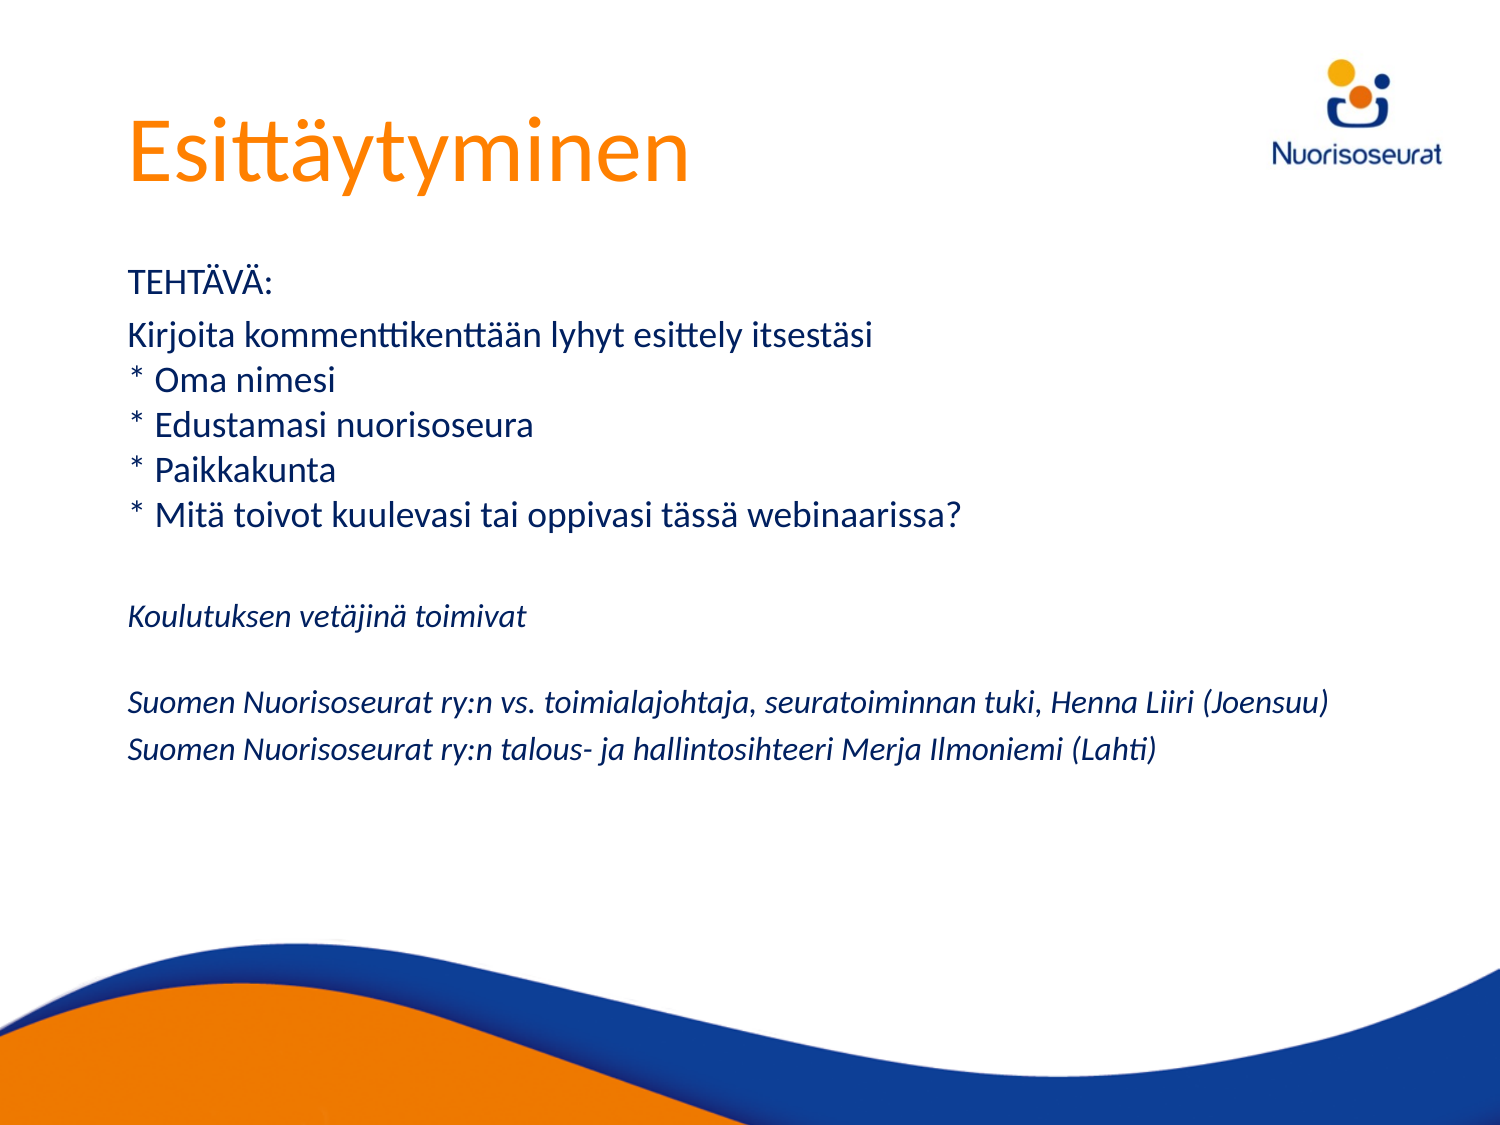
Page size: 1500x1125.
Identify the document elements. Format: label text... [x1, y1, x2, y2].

picture [1250, 50, 1463, 170]
picture [0, 938, 1500, 1125]
title Esittäytyminen [112, 62, 1225, 225]
list TEHTÄVÄ: Kirjoita kommenttikenttään lyhyt esittely itsestäsi * Oma nimesi * Edustamasi nuorisoseura * Paikkakunta * Mitä toivot kuulevasi tai oppivasi tässä webinaarissa? Koulutuksen vetäjinä toimivat Suomen Nuorisoseurat ry:n vs. toimialajohtaja, seuratoiminnan tuki, Henna Liiri (Joensuu) Suomen Nuorisoseurat ry:n talous- ja hallintosihteeri Merja Ilmoniemi (Lahti) [112, 249, 1388, 929]
